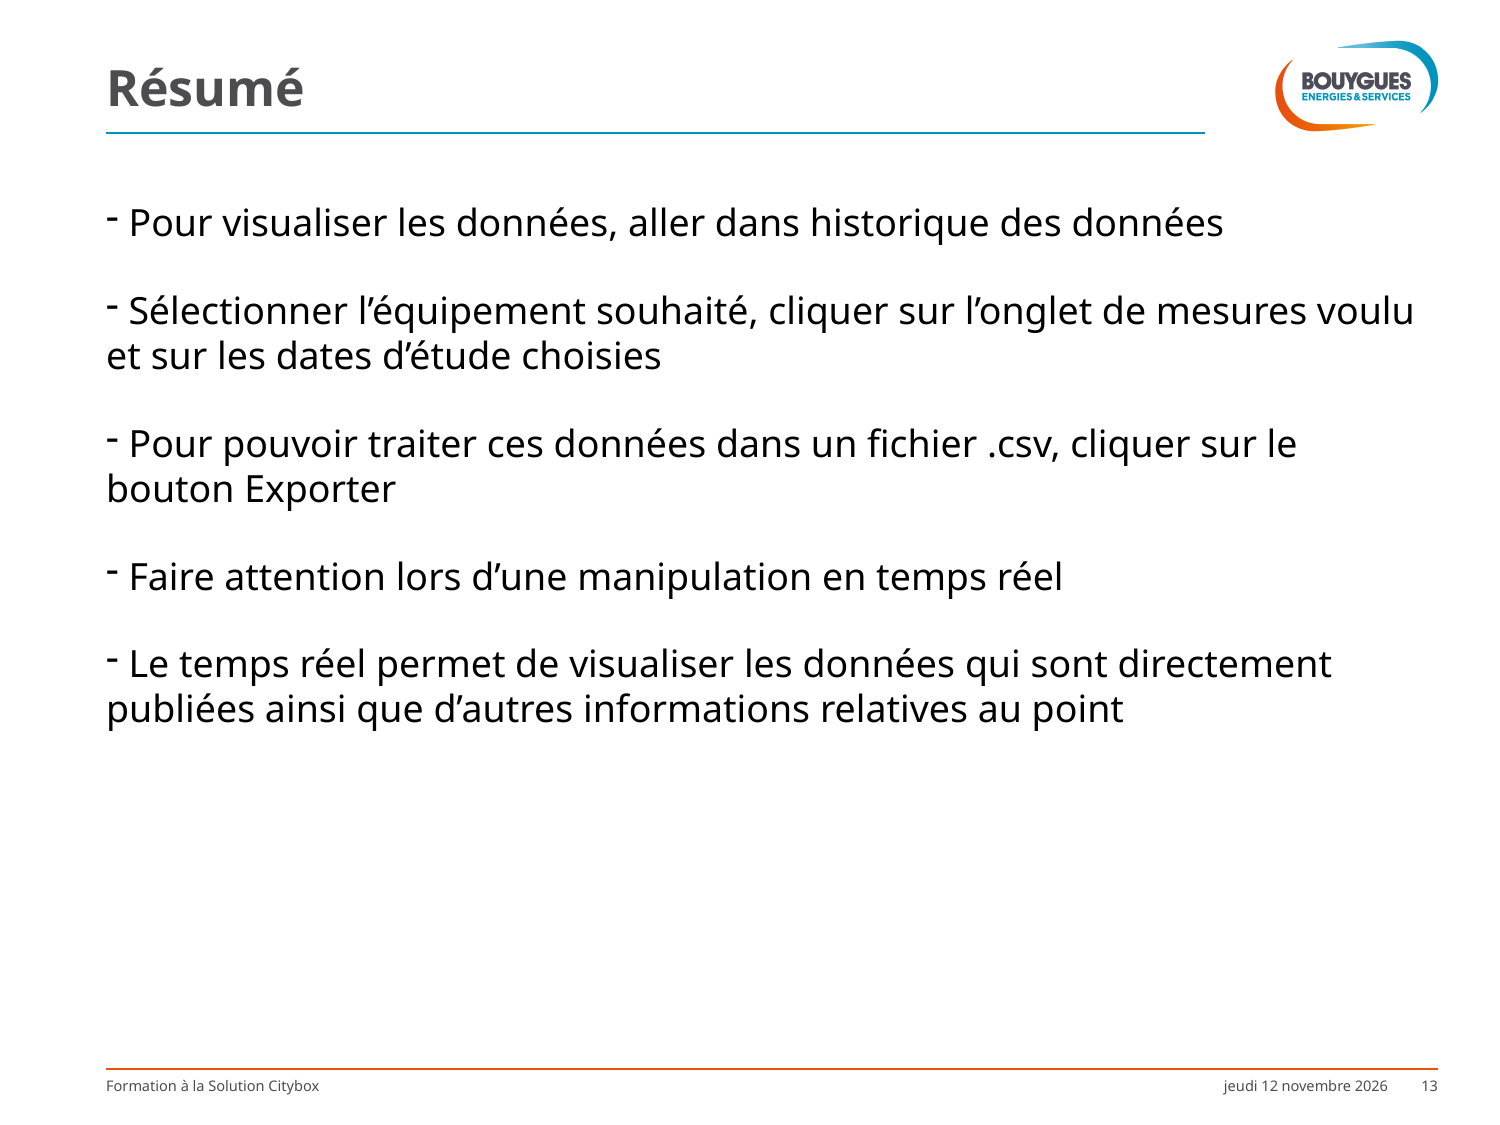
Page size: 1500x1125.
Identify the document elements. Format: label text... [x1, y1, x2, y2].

picture [1263, 0, 1500, 148]
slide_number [974, 1077, 1387, 1125]
list Pour visualiser les données, aller dans historique des données Sélectionner l’équipement souhaité, cliquer sur l’onglet de mesures voulu et sur les dates d’étude choisies Pour pouvoir traiter ces données dans un fichier .csv, cliquer sur le bouton Exporter Faire attention lors d’une manipulation en temps réel Le temps réel permet de visualiser les données qui sont directement publiées ainsi que d’autres informations relatives au point [106, 199, 1436, 1059]
title Résumé [106, 0, 1205, 117]
slide_number 13 [1387, 1077, 1438, 1125]
footer Formation à la Solution Citybox [106, 1076, 963, 1125]
